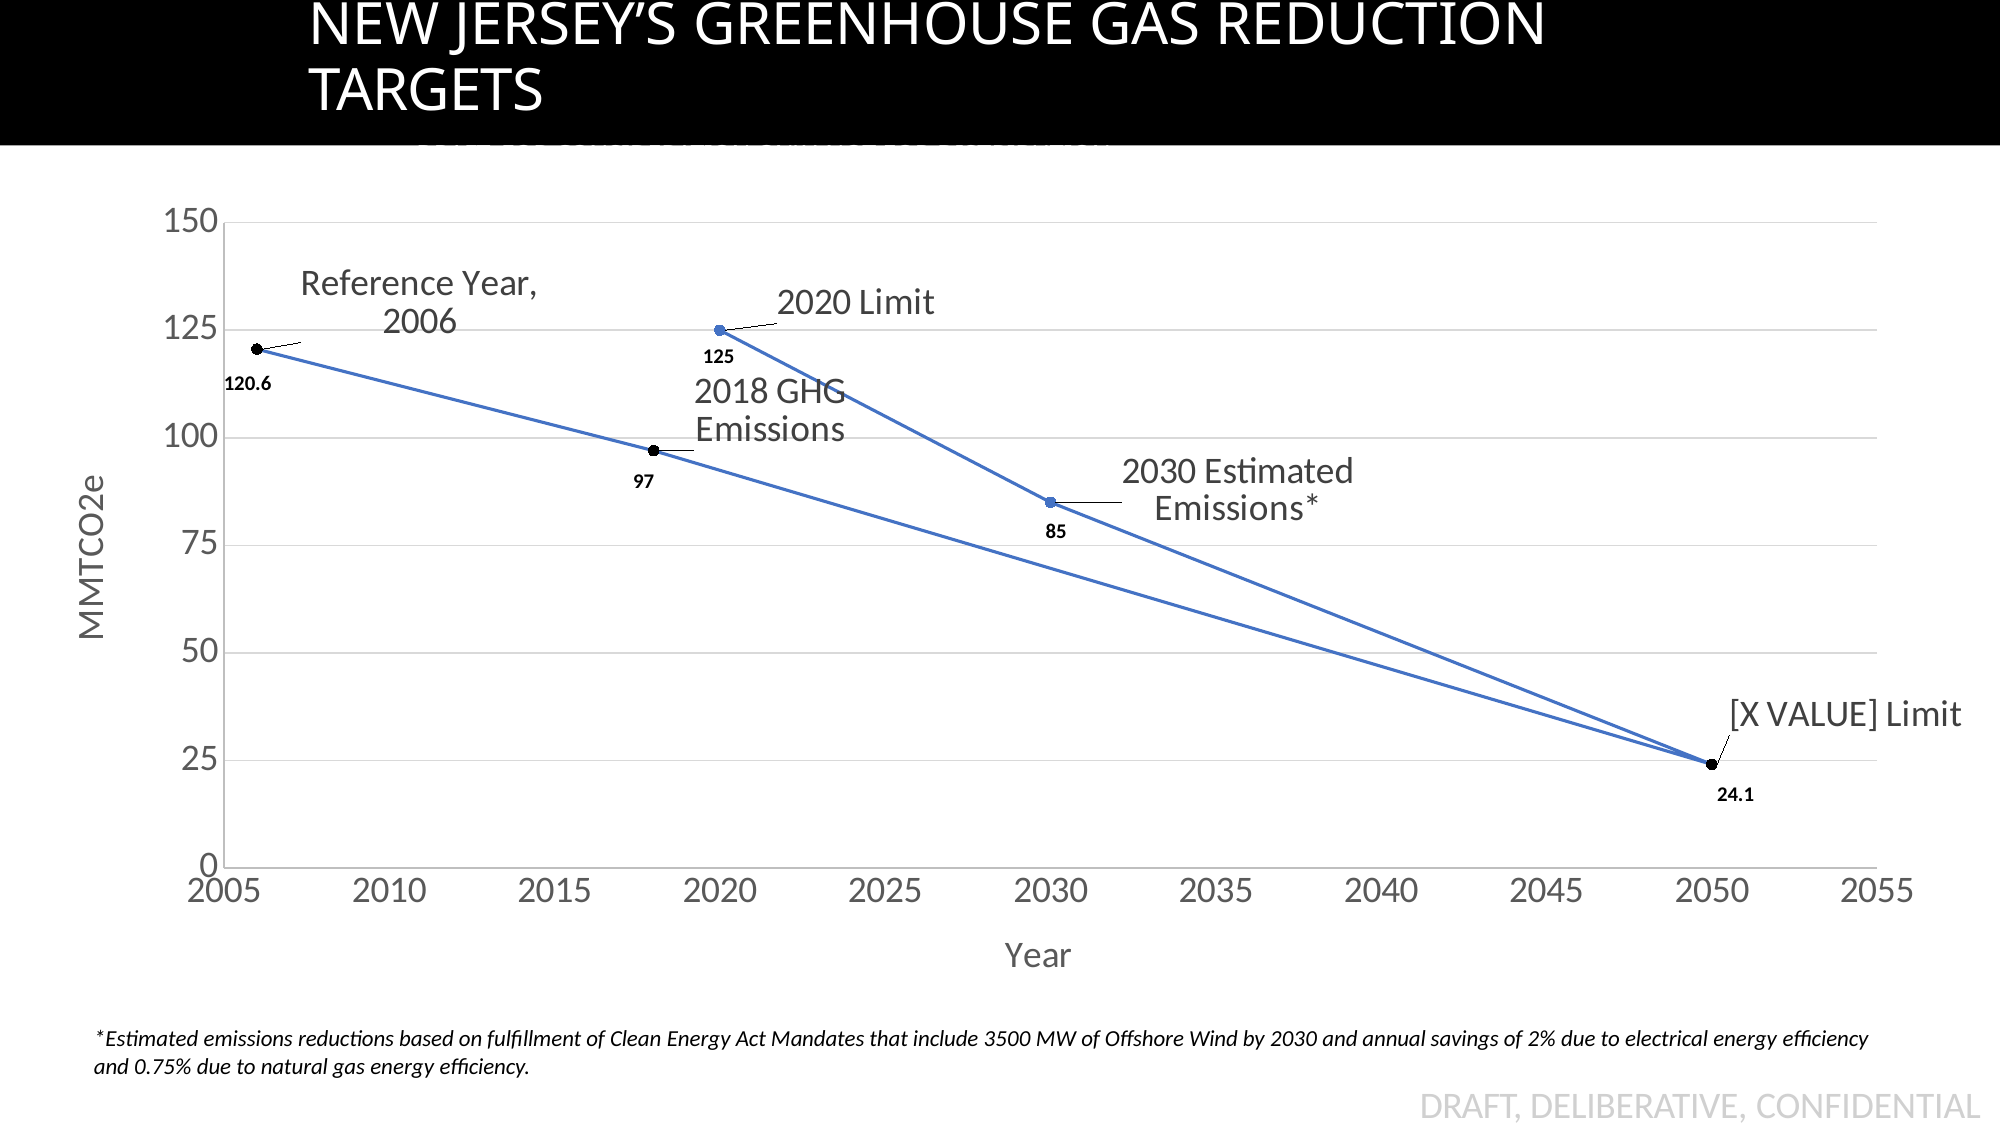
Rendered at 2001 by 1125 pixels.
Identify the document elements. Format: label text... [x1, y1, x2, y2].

text_box *Estimated emissions reductions based on fulfillment of Clean Energy Act Mandates that include 3500 MW of Offshore Wind by 2030 and annual savings of 2% due to electrical energy efficiency and 0.75% due to natural gas energy efficiency. [91, 1021, 1417, 1079]
footer DRAFT, DELIBERATIVE, CONFIDENTIAL [1417, 780, 1993, 1125]
chart [37, 187, 1963, 1013]
title NEW JERSEY’S GREENHOUSE GAS REDUCTION TARGETS DRAFT, FOR CONSIDERATION ONLY, NOT FOR DISTRIBUTION [306, 0, 1645, 174]
text_box [0, 0, 306, 146]
text_box [1645, 0, 2000, 146]
